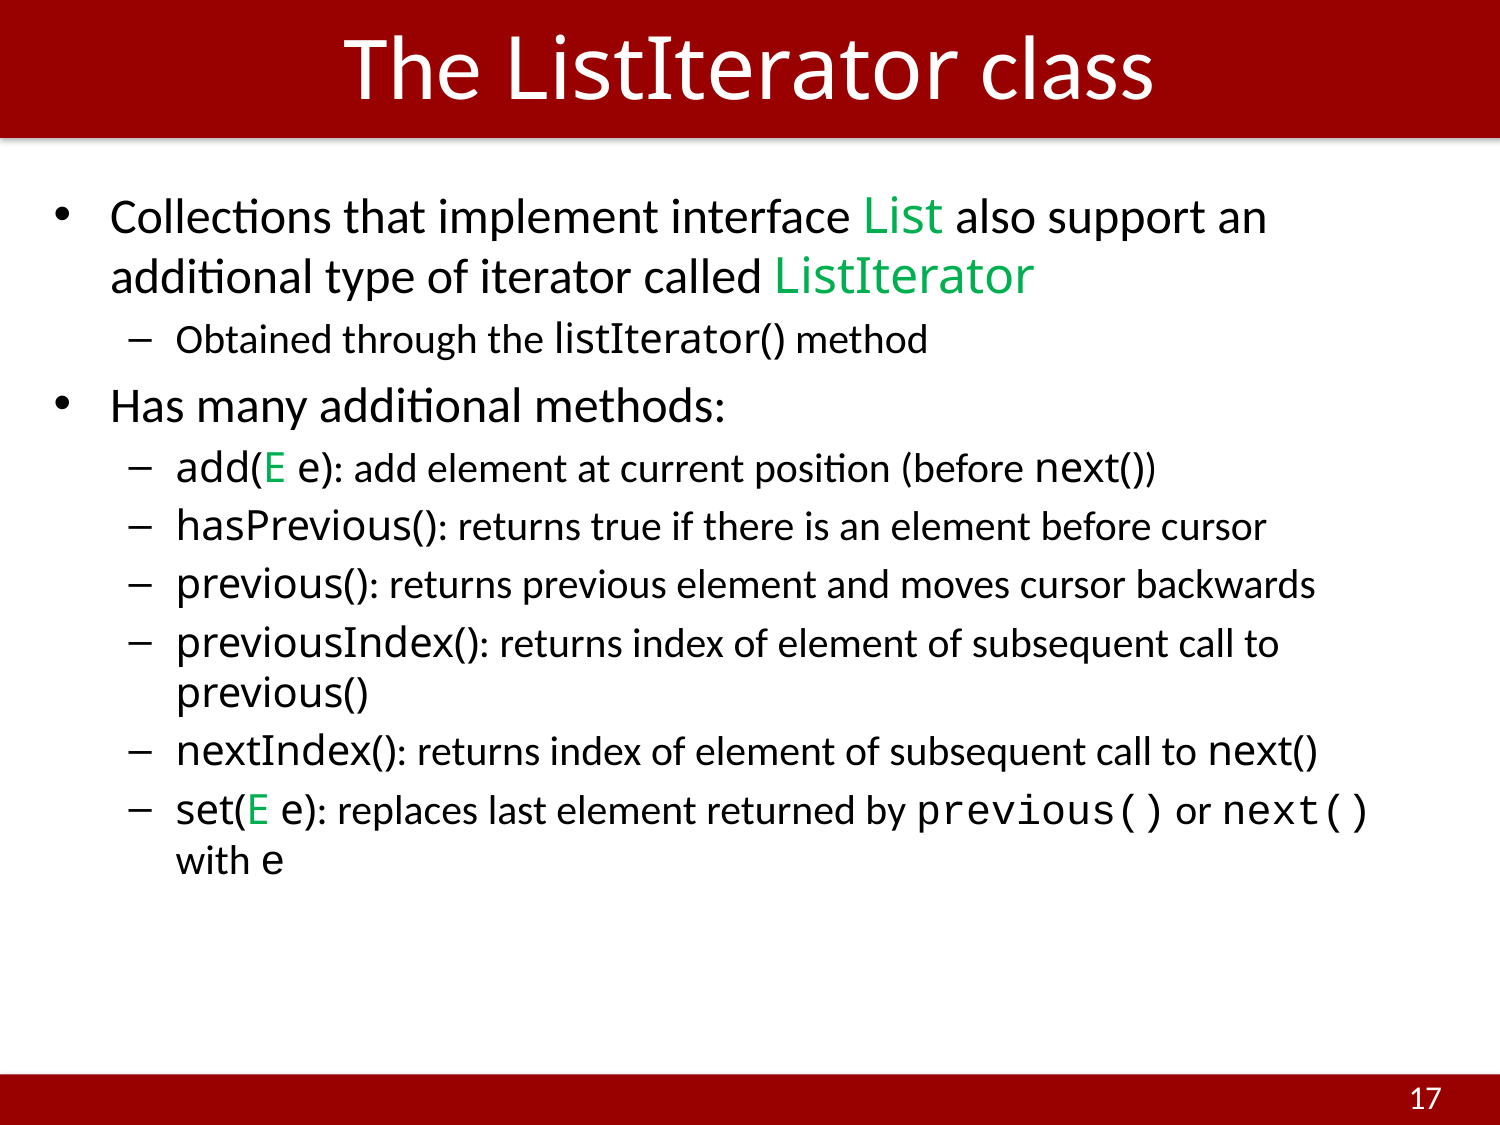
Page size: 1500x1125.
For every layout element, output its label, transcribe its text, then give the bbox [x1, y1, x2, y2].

text_box Collections that implement interface List also support an additional type of iterator called ListIterator Obtained through the listIterator() method Has many additional methods: add(E e): add element at current position (before next()) hasPrevious(): returns true if there is an element before cursor previous(): returns previous element and moves cursor backwards previousIndex(): returns index of element of subsequent call to previous() nextIndex(): returns index of element of subsequent call to next() set(E e): replaces last element returned by previous() or next() with e [38, 176, 1462, 1066]
title The ListIterator class [75, 0, 1425, 157]
